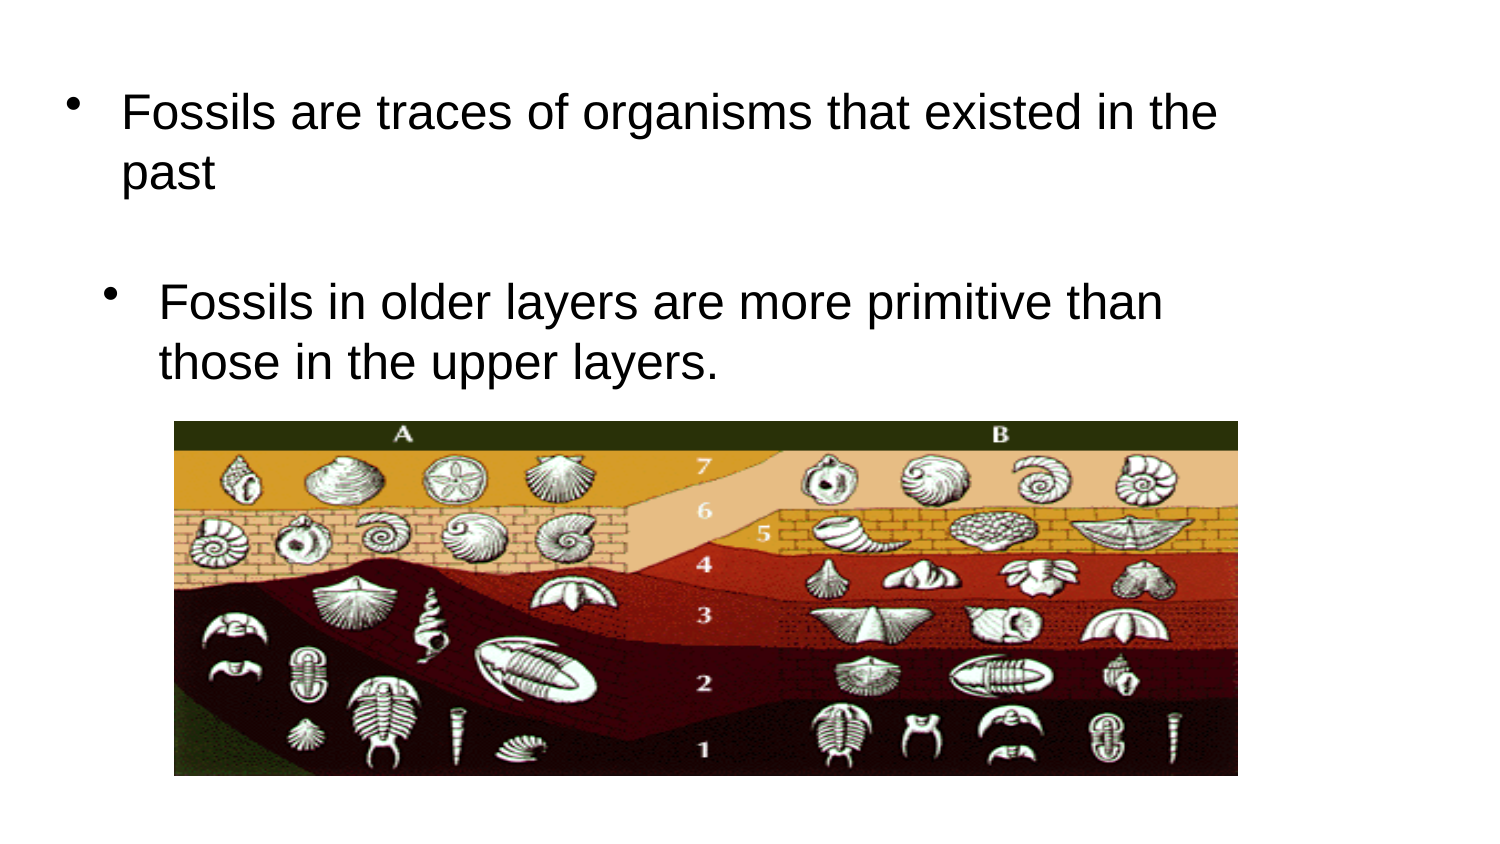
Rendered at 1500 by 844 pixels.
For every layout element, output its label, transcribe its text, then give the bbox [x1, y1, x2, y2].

text_box Fossils in older layers are more primitive than those in the upper layers. [87, 262, 1300, 398]
list Fossils are traces of organisms that existed in the past [50, 71, 1263, 209]
picture [174, 421, 1238, 776]
